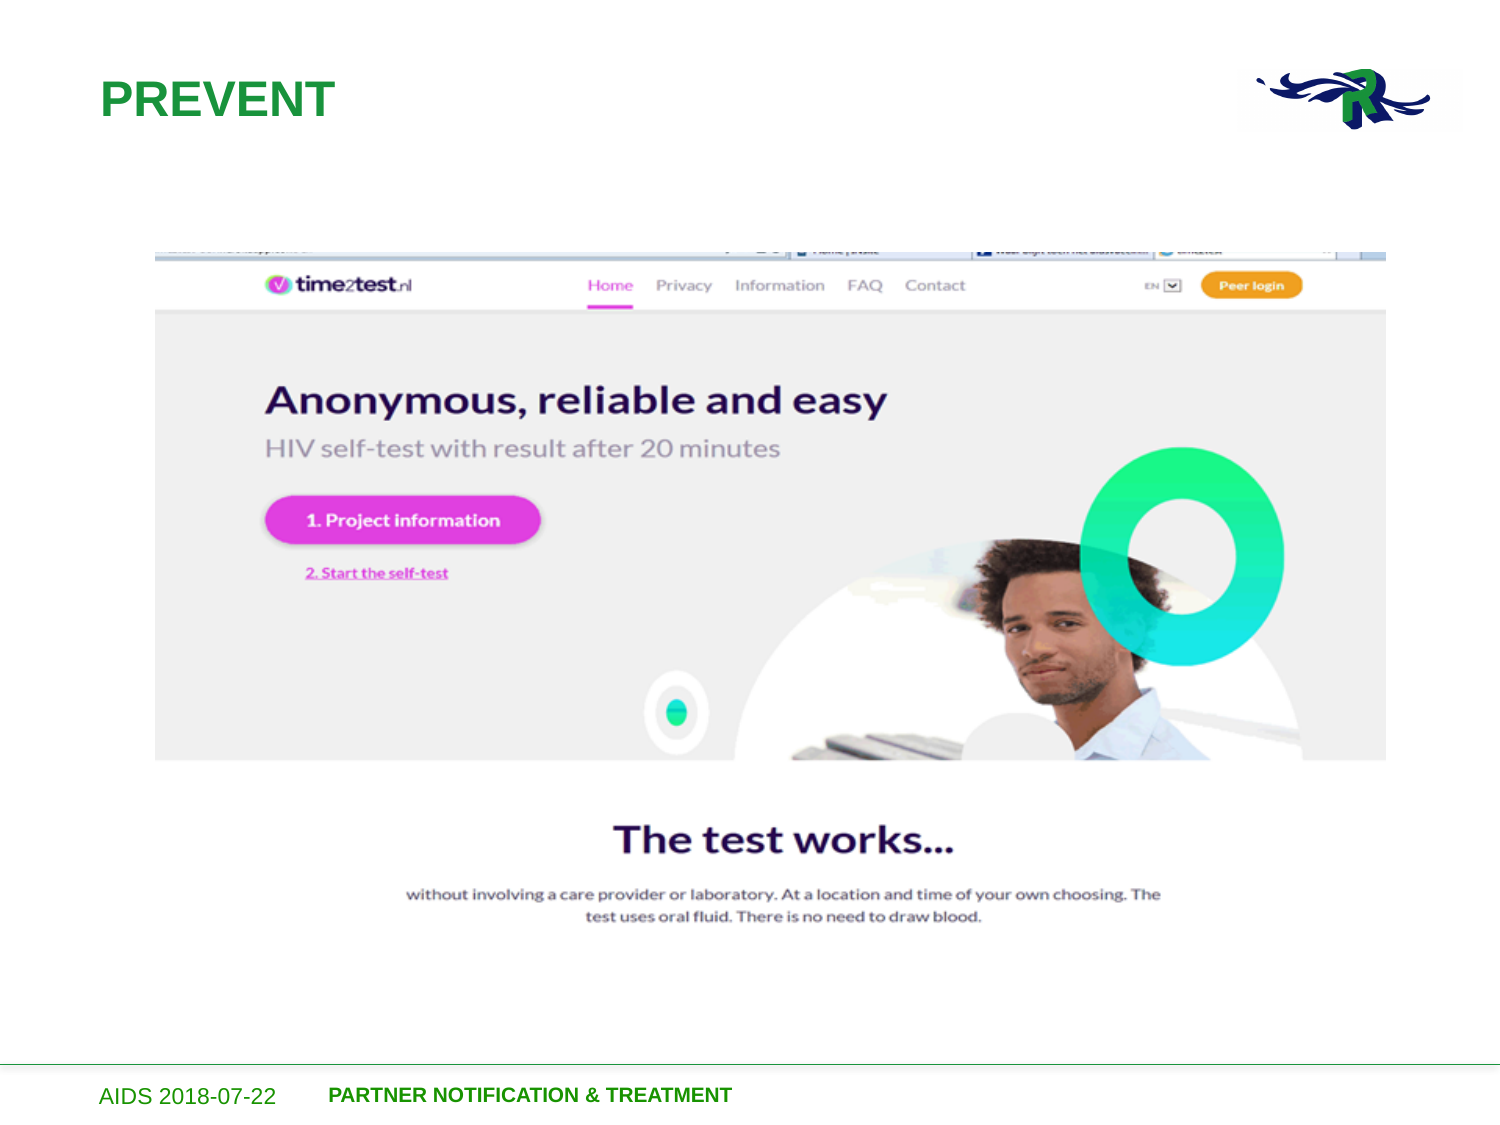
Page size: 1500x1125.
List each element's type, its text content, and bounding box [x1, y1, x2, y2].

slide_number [98, 1081, 284, 1111]
picture [1237, 69, 1463, 132]
title PREVENT [100, 67, 1195, 161]
footer Partner notification & treatment [328, 1081, 1212, 1111]
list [155, 251, 1386, 945]
